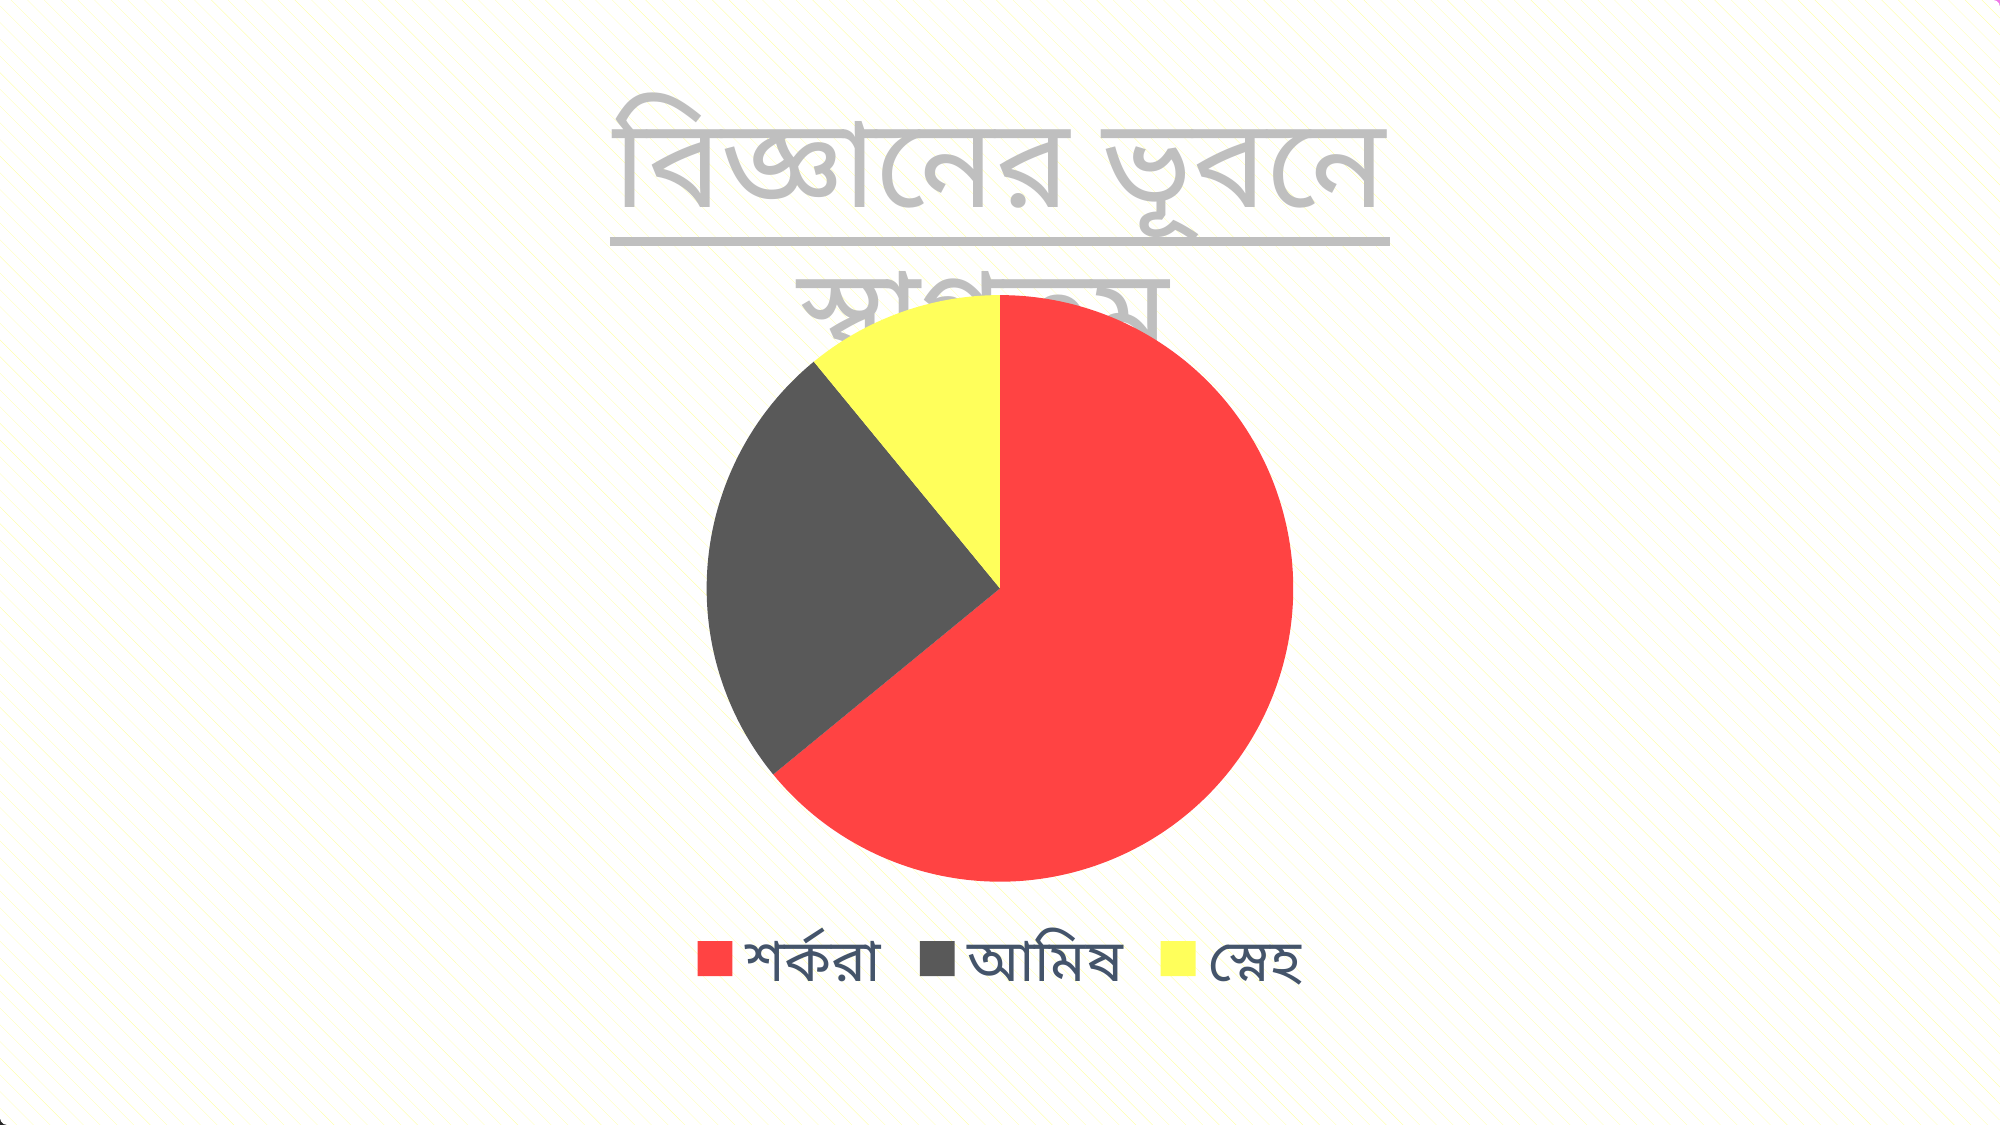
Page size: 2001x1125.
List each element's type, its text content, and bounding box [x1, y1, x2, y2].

text_box বিজ্ঞানের ভূবনে স্বাগতম [481, 74, 1519, 390]
text_box [0, 0, 2000, 1125]
chart [562, 280, 1438, 1011]
